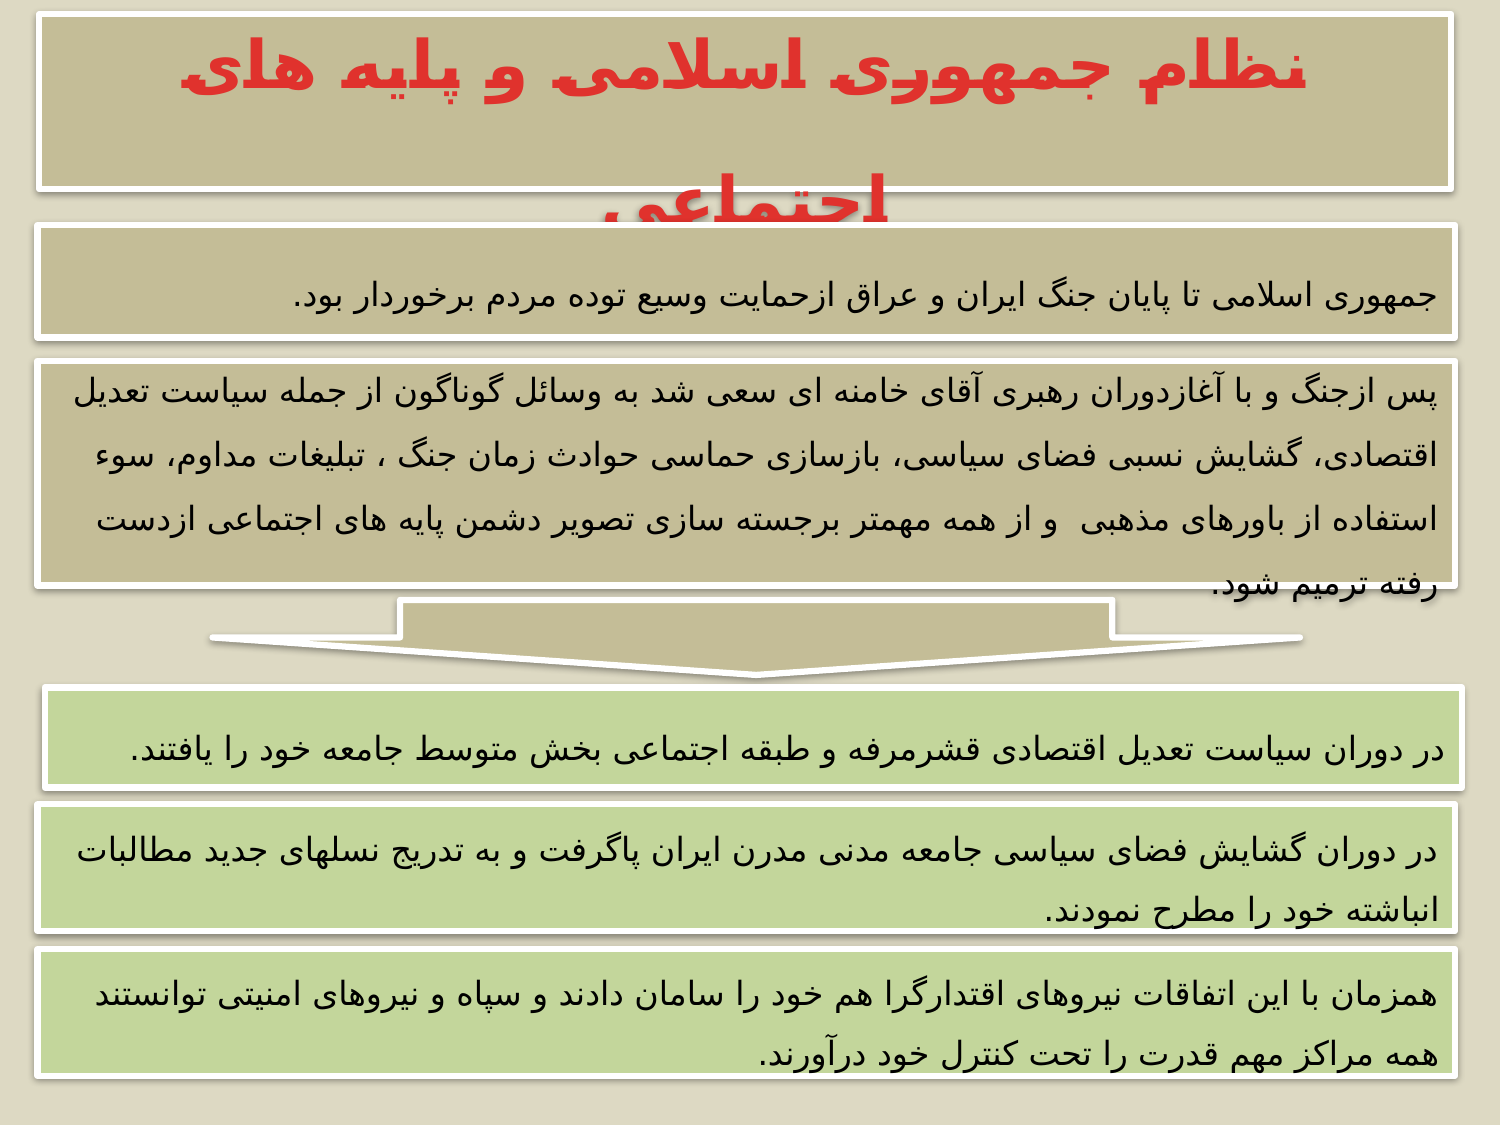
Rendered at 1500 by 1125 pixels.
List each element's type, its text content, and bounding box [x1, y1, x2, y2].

text_box [209, 596, 1304, 679]
text_box همزمان با این اتفاقات نیروهای اقتدارگرا هم خود را سامان دادند و سپاه و نیروهای امنیتی توانستند همه مراکز مهم قدرت را تحت کنترل خود درآورند. [34, 946, 1458, 1079]
text_box جمهوری اسلامی تا پایان جنگ ایران و عراق ازحمایت وسیع توده مردم برخوردار بود. [34, 222, 1458, 341]
text_box در دوران گشایش فضای سیاسی جامعه مدنی مدرن ایران پاگرفت و به تدریج نسلهای جدید مطالبات انباشته خود را مطرح نمودند. [34, 801, 1458, 934]
text_box نظام جمهوری اسلامی و پایه های اجتماعی [36, 11, 1454, 192]
text_box پس ازجنگ و با آغازدوران رهبری آقای خامنه ای سعی شد به وسائل گوناگون از جمله سیاست تعدیل اقتصادی، گشایش نسبی فضای سیاسی، بازسازی حماسی حوادث زمان جنگ ، تبلیغات مداوم، سوء استفاده از باورهای مذهبی و از همه مهمتر برجسته سازی تصویر دشمن پایه های اجتماعی ازدست رفته ترمیم شود. [34, 358, 1458, 589]
text_box در دوران سیاست تعدیل اقتصادی قشرمرفه و طبقه اجتماعی بخش متوسط جامعه خود را یافتند. [42, 684, 1465, 791]
